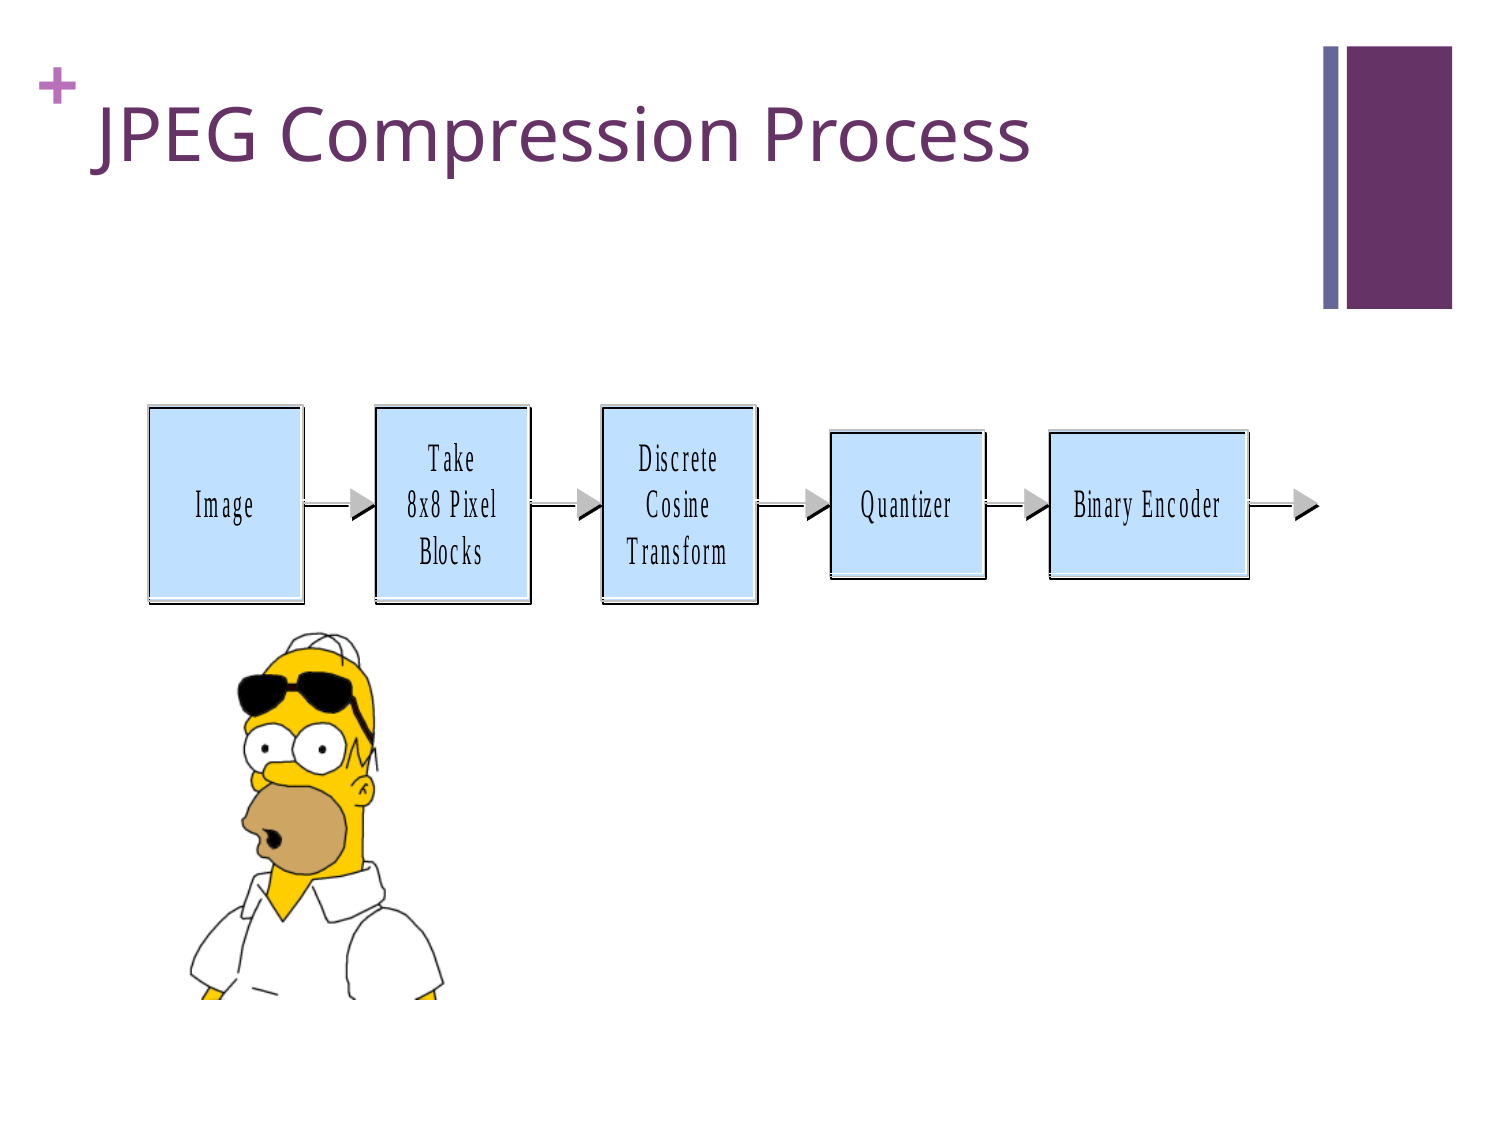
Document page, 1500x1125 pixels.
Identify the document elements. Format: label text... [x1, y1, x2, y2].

title JPEG Compression Process [81, 79, 1322, 263]
picture [161, 624, 461, 1001]
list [136, 386, 1500, 620]
